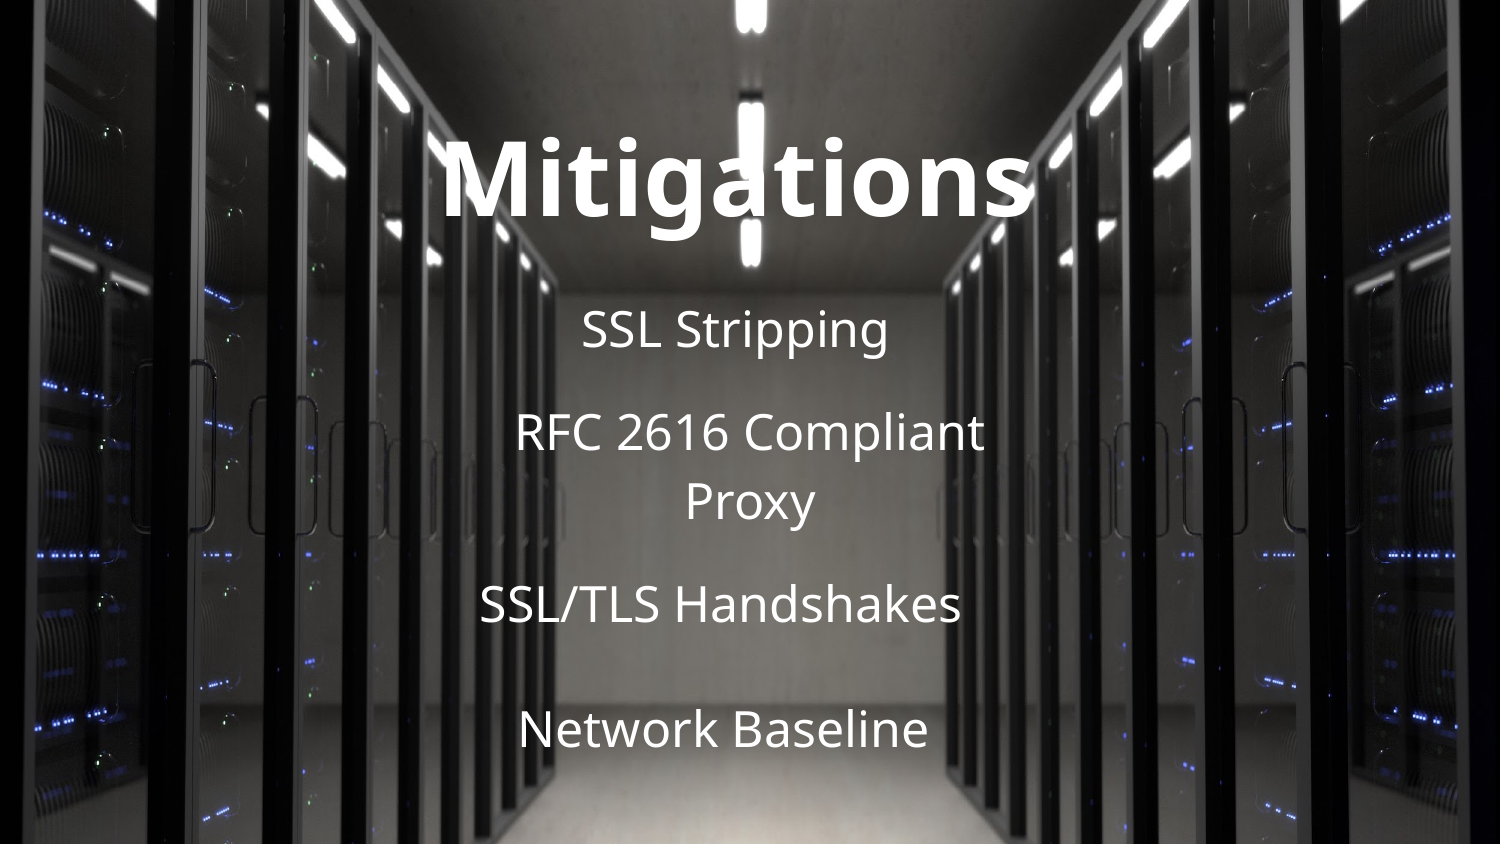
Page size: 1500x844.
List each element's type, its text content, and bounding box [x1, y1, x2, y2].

list SSL/TLS Handshakes [464, 548, 1036, 661]
title Mitigations [37, 97, 1435, 262]
list RFC 2616 Compliant Proxy [464, 376, 1036, 520]
list SSL Stripping [566, 273, 934, 376]
picture [0, 0, 1500, 844]
list Network Baseline [502, 673, 970, 787]
